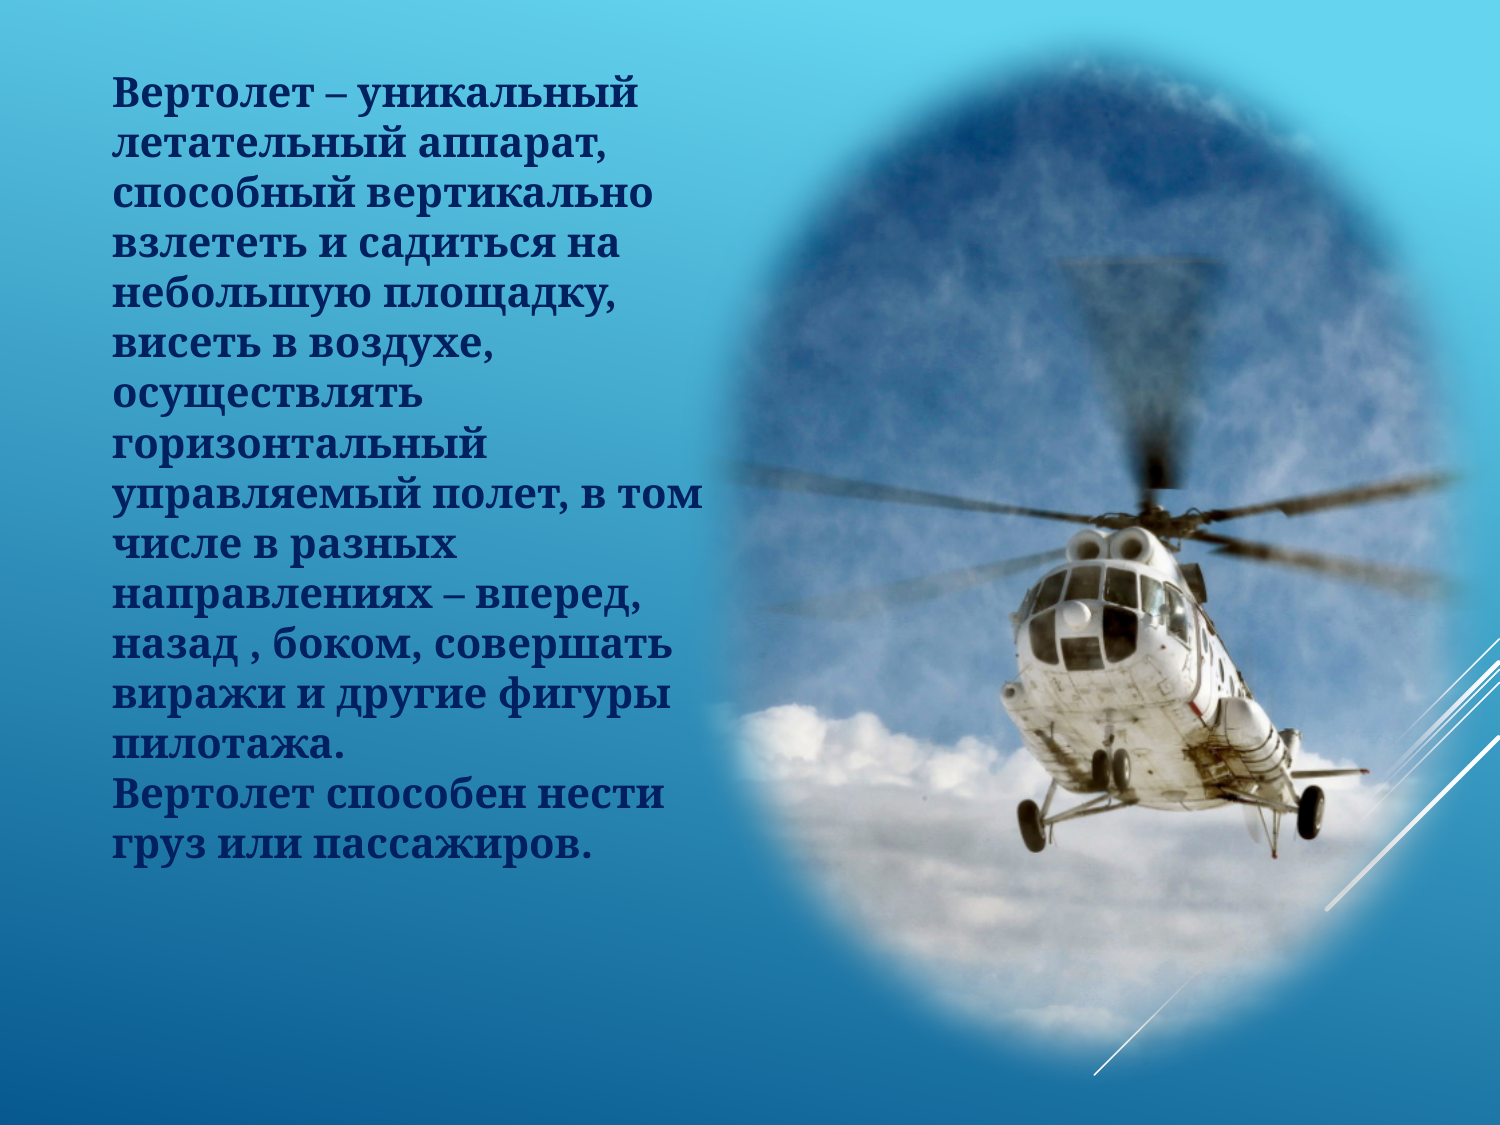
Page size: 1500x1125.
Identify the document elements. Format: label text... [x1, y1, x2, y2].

picture [679, 9, 1500, 1099]
text_box Вертолет – уникальный летательный аппарат, способный вертикально взлететь и садиться на небольшую площадку, висеть в воздухе, осуществлять горизонтальный управляемый полет, в том числе в разных направлениях – вперед, назад , боком, совершать виражи и другие фигуры пилотажа. Вертолет способен нести груз или пассажиров. [97, 58, 679, 874]
